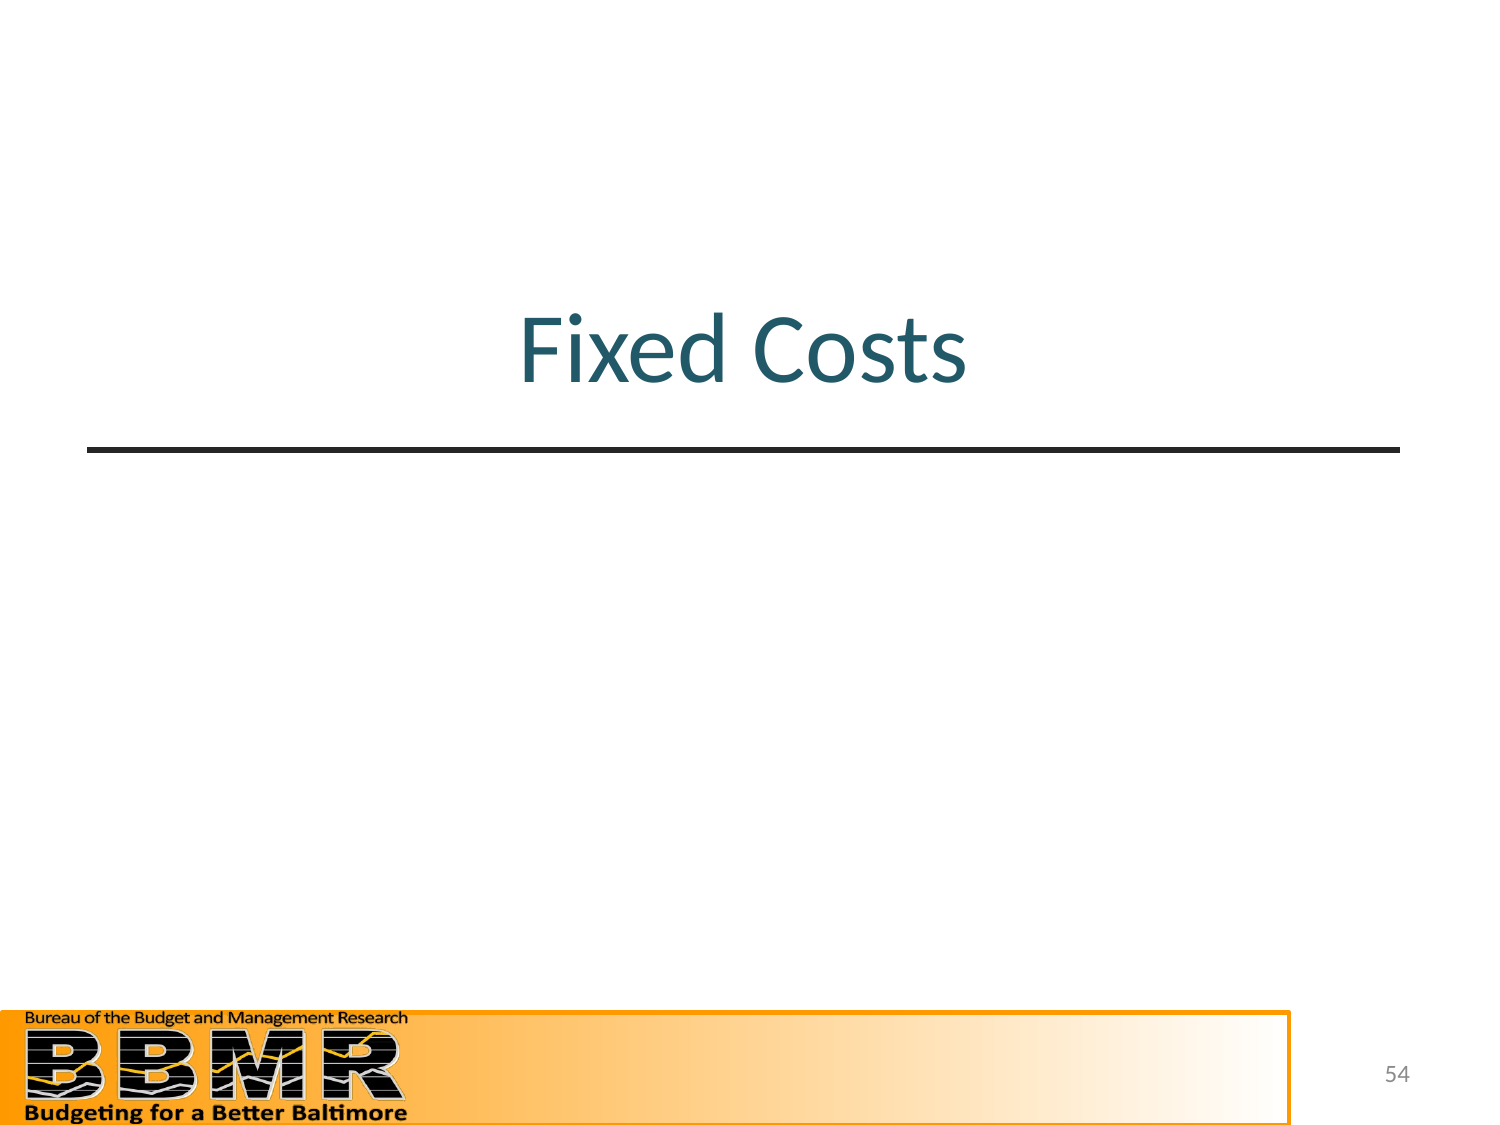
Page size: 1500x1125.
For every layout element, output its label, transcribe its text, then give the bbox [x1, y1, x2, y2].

slide_number 54 [1291, 1042, 1425, 1103]
picture [0, 1007, 426, 1124]
text_box Fixed Costs [156, 275, 1332, 410]
text_box [428, 1010, 1291, 1125]
